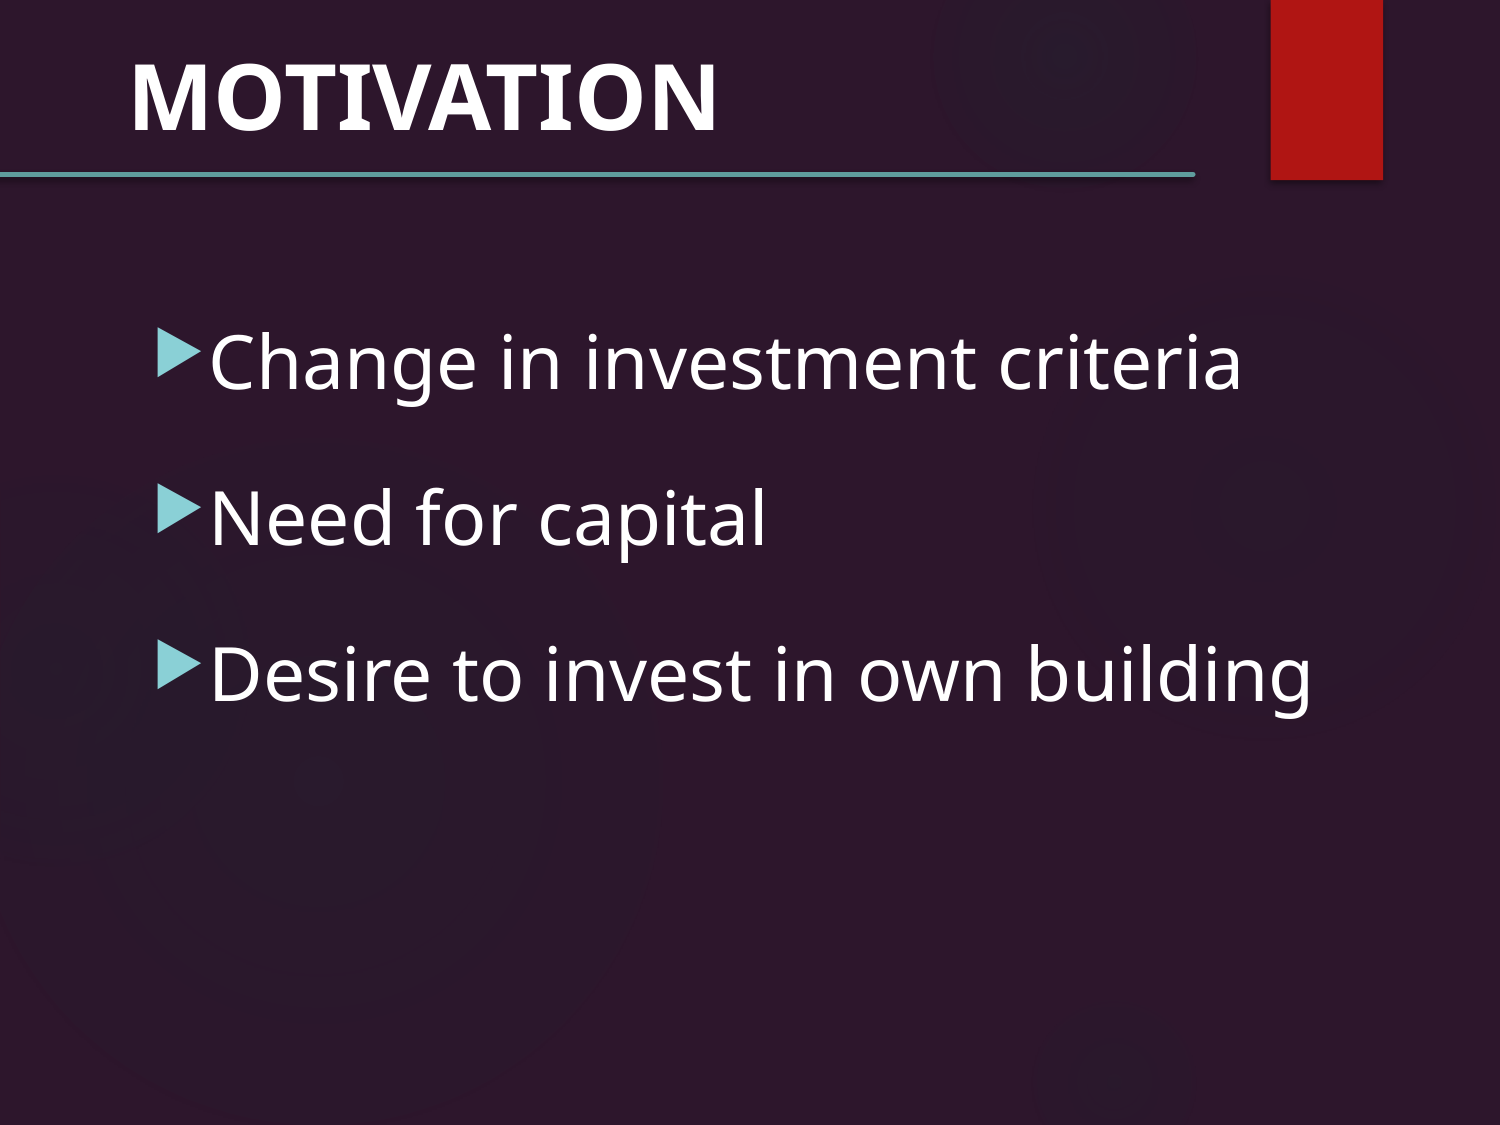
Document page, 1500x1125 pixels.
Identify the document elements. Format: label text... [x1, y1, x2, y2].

list Change in investment criteria Need for capital Desire to invest in own building [137, 262, 1352, 1026]
list MOTIVATION [112, 0, 1263, 188]
